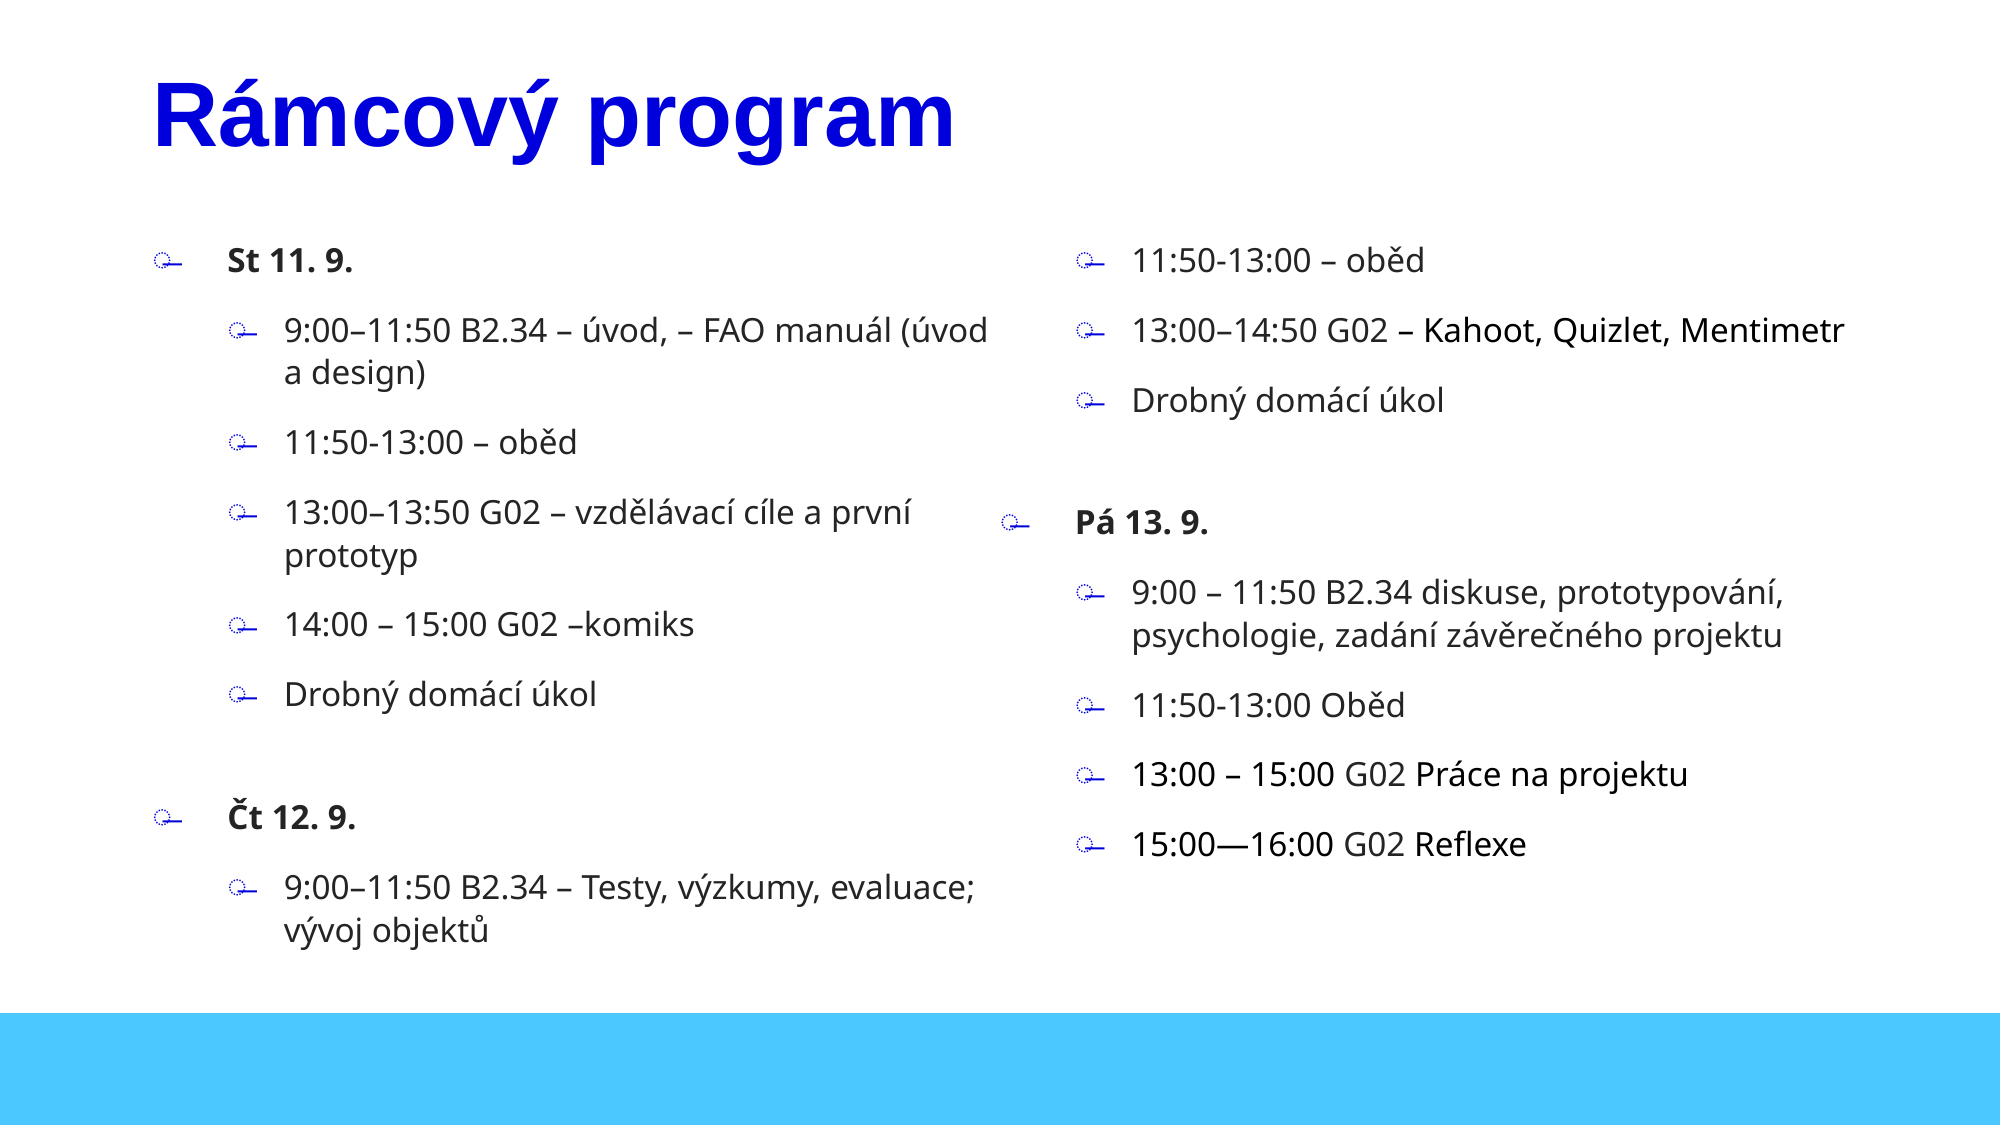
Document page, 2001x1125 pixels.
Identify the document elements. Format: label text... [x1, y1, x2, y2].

list St 11. 9. 9:00–11:50 B2.34 – úvod, – FAO manuál (úvod a design) 11:50-13:00 – oběd 13:00–13:50 G02 – vzdělávací cíle a první prototyp 14:00 – 15:00 G02 –komiks Drobný domácí úkol Čt 12. 9. 9:00–11:50 B2.34 – Testy, výzkumy, evaluace; vývoj objektů 11:50-13:00 – oběd 13:00–14:50 G02 – Kahoot, Quizlet, Mentimetr Drobný domácí úkol Pá 13. 9. 9:00 – 11:50 B2.34 diskuse, prototypování, psychologie, zadání závěrečného projektu 11:50-13:00 Oběd 13:00 – 15:00 G02 Práce na projektu 15:00—16:00 G02 Reflexe [137, 228, 1863, 966]
title Rámcový program [137, 59, 1863, 176]
